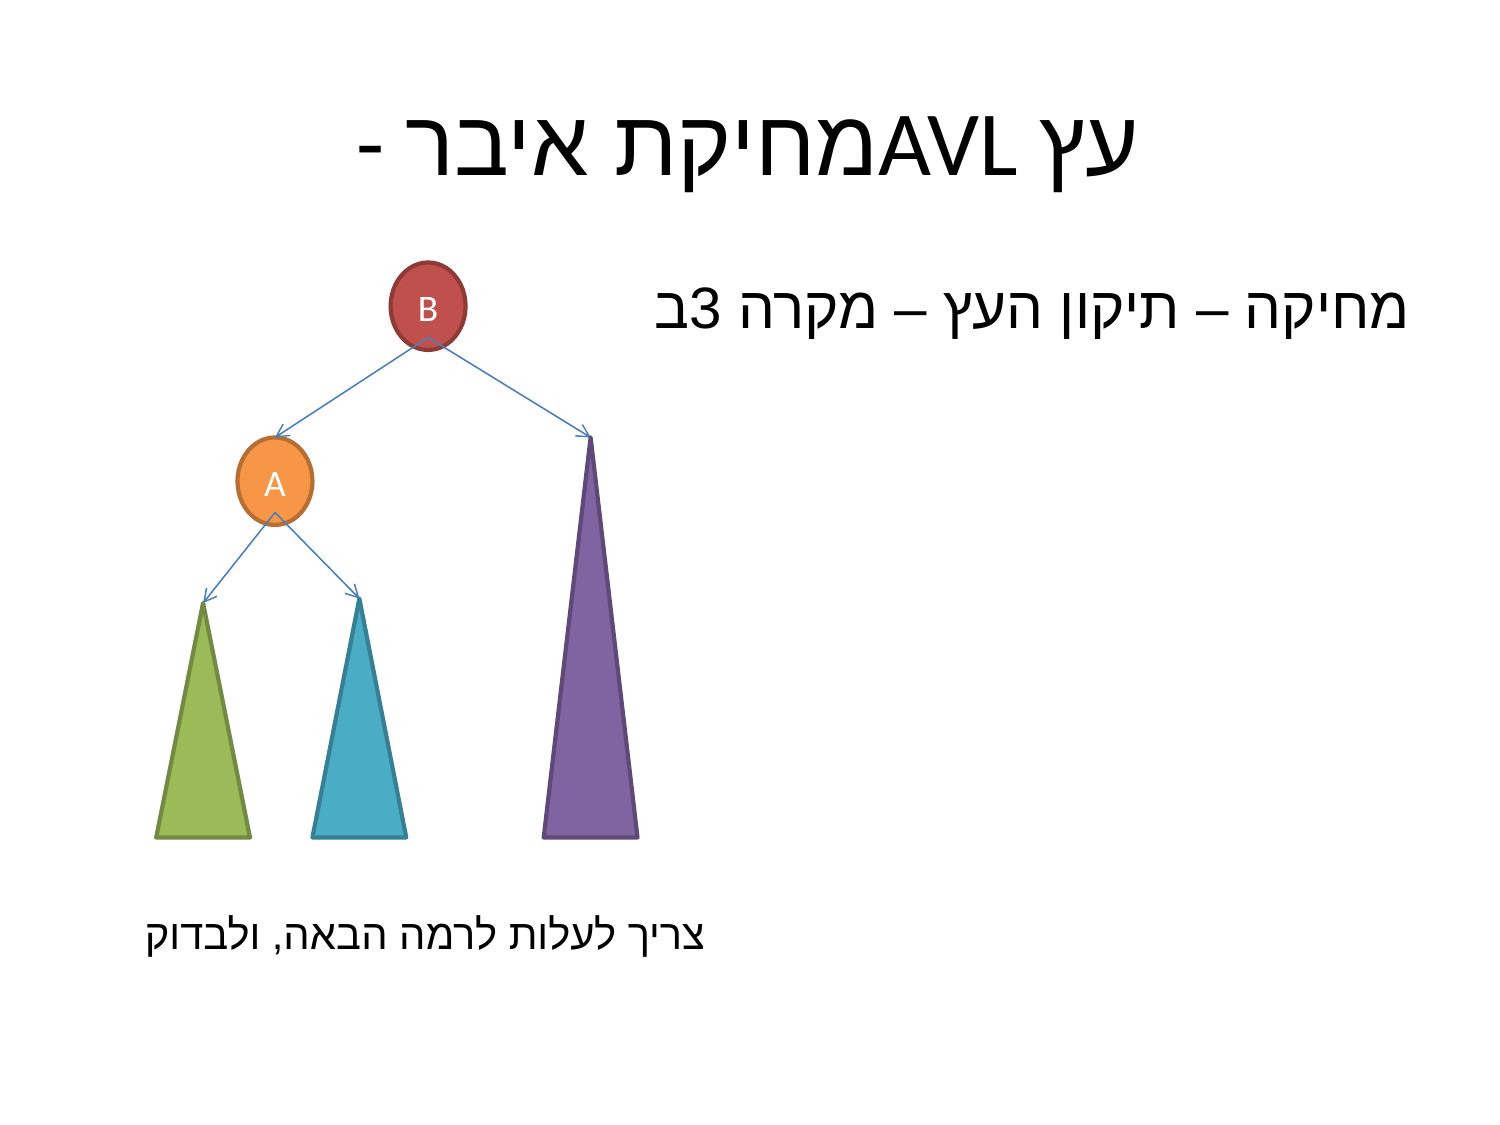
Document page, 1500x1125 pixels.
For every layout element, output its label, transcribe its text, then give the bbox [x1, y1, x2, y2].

text_box [310, 601, 409, 840]
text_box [202, 524, 273, 604]
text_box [274, 524, 360, 599]
text_box צריך לעלות לרמה הבאה, ולבדוק [124, 900, 725, 965]
text_box [541, 440, 640, 840]
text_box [427, 349, 591, 438]
text_box [154, 609, 253, 840]
list מחיקה – תיקון העץ – מקרה 3ב [75, 262, 1425, 1005]
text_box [274, 349, 426, 438]
text_box B [416, 339, 442, 348]
text_box B [388, 260, 468, 347]
text_box A [235, 435, 315, 523]
title - מחיקת איברAVL עץ [75, 45, 1425, 233]
